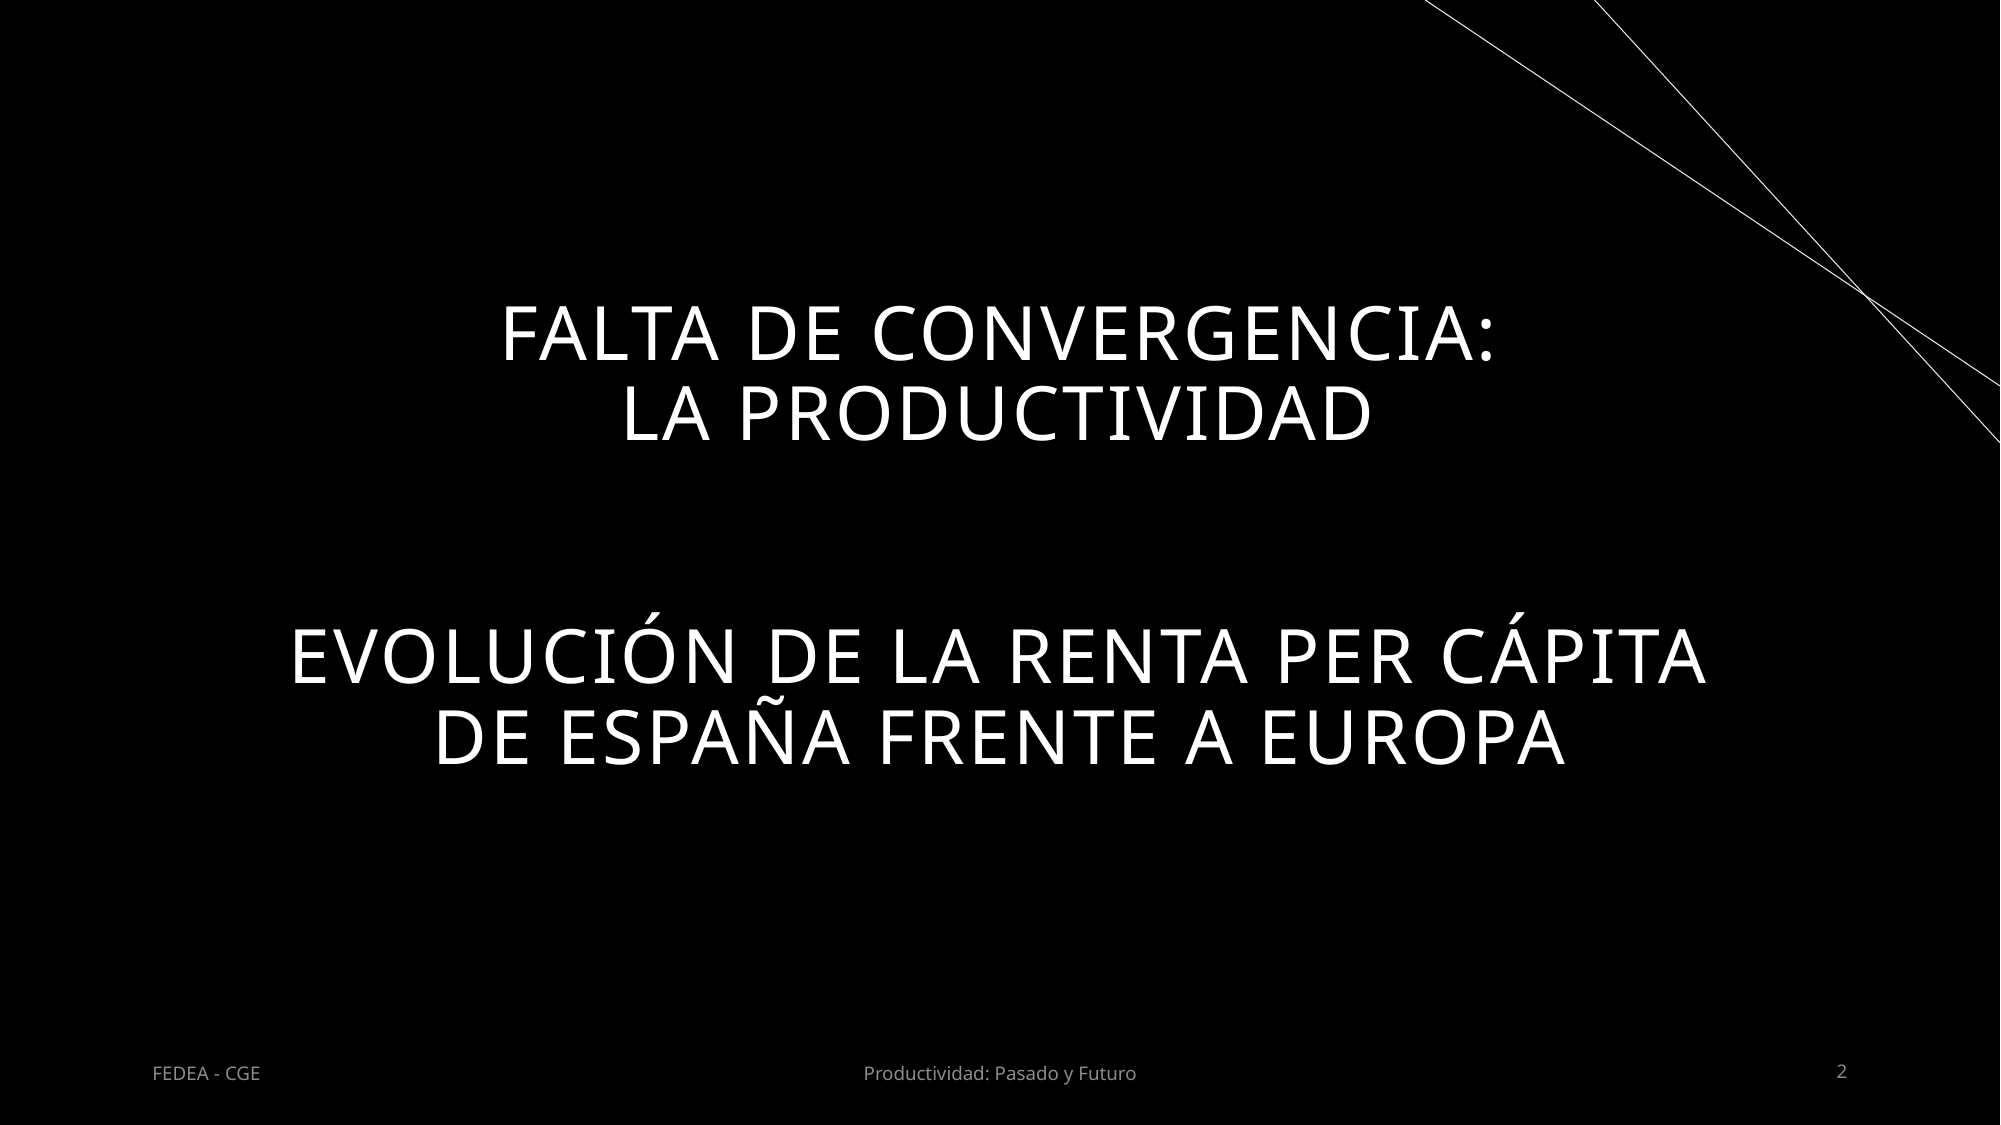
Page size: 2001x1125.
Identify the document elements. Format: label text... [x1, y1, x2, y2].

title Falta de convergencia: la productividad evolución de la renta per cápita de España frente a europa [251, 429, 1749, 647]
footer Productividad: Pasado y Futuro [662, 1042, 1338, 1103]
slide_number FEDEA - CGE [137, 1042, 588, 1103]
slide_number 2 [1412, 1042, 1863, 1103]
